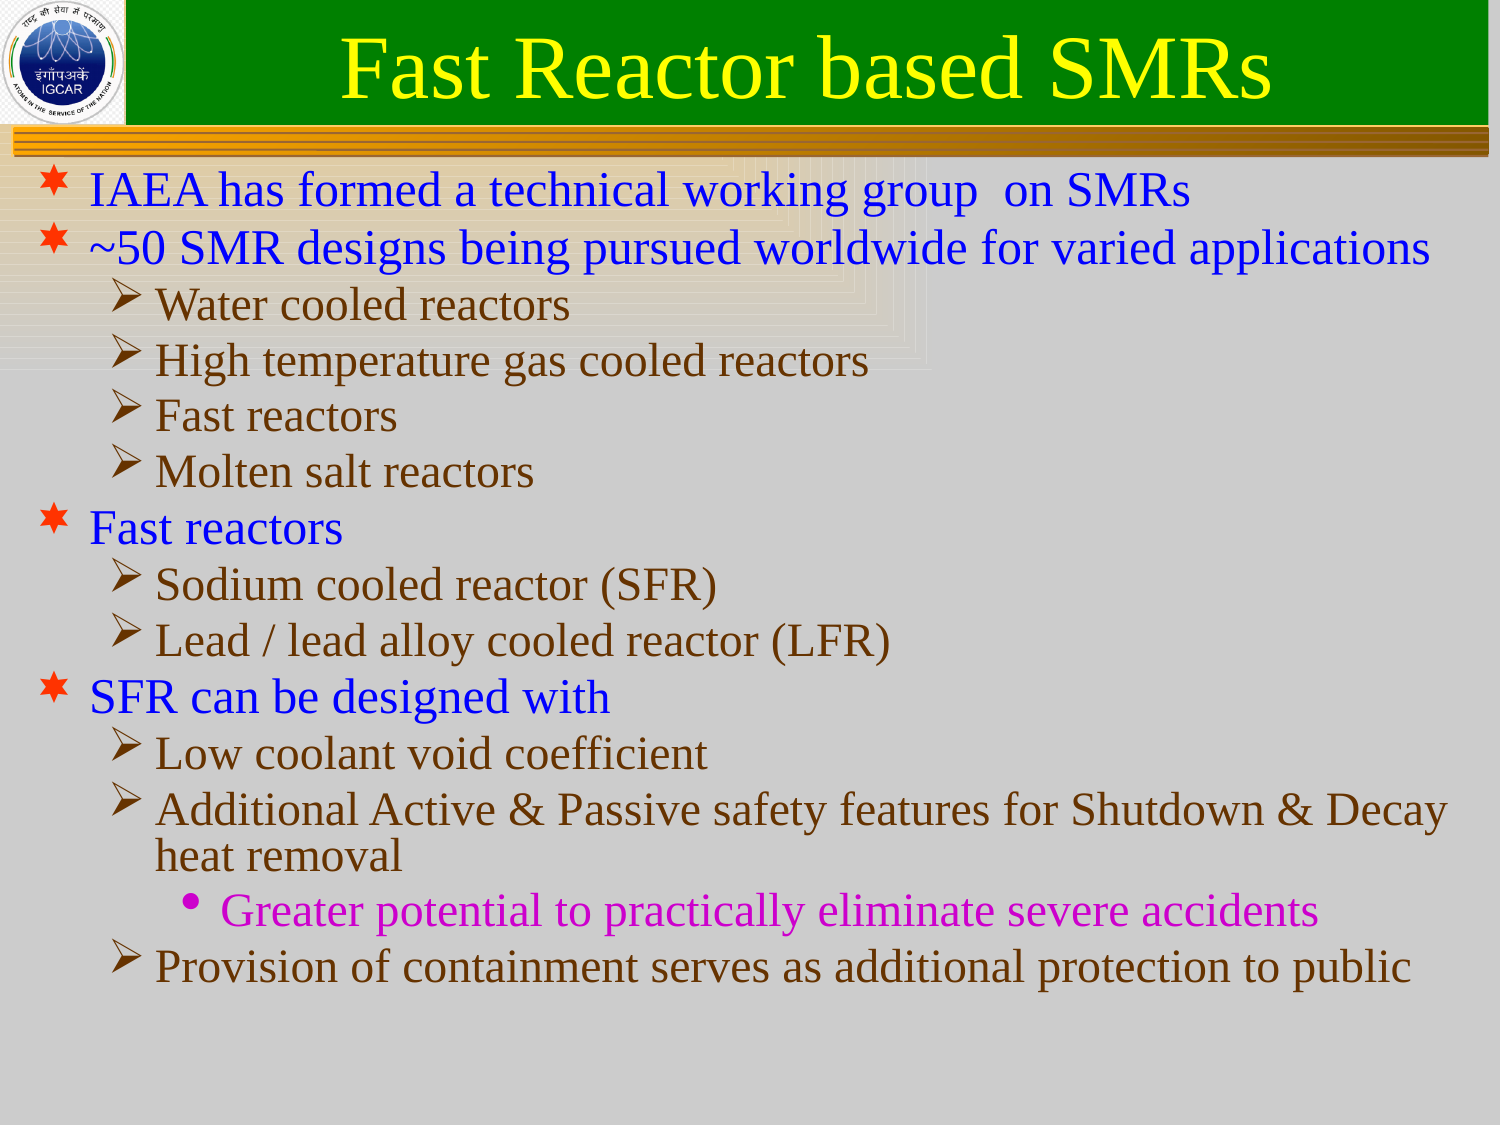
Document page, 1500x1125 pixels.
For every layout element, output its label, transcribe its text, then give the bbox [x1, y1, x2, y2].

title Fast Reactor based SMRs [125, 0, 1489, 126]
list IAEA has formed a technical working group on SMRs ~50 SMR designs being pursued worldwide for varied applications Water cooled reactors High temperature gas cooled reactors Fast reactors Molten salt reactors Fast reactors Sodium cooled reactor (SFR) Lead / lead alloy cooled reactor (LFR) SFR can be designed with Low coolant void coefficient Additional Active & Passive safety features for Shutdown & Decay heat removal Greater potential to practically eliminate severe accidents Provision of containment serves as additional protection to public [17, 160, 1481, 1095]
picture [0, 0, 124, 124]
